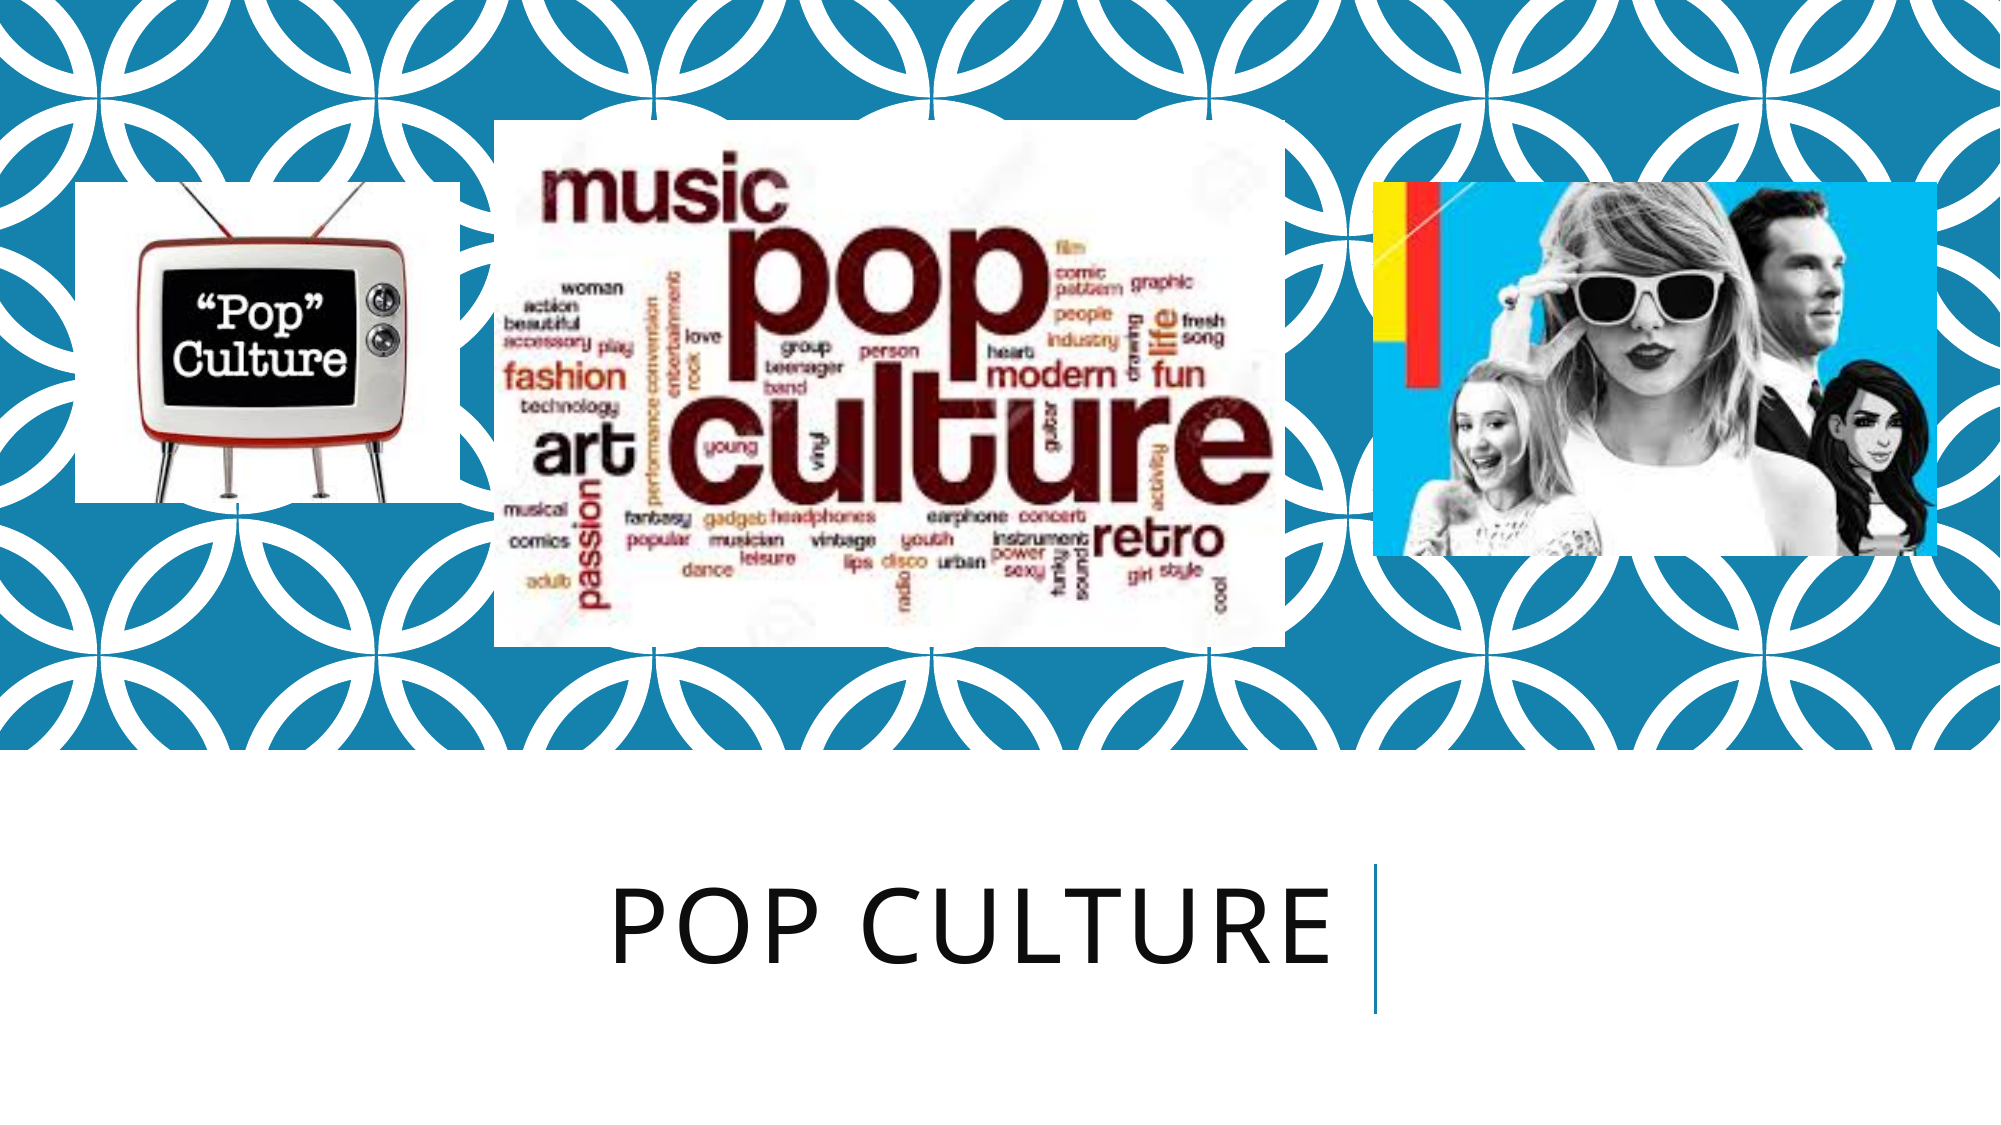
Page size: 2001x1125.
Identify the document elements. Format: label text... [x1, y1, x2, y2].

picture [493, 120, 1285, 647]
title Pop culture [75, 813, 1350, 1054]
picture [1871, 358, 1882, 363]
picture [74, 182, 460, 504]
picture [1373, 182, 1477, 392]
picture [1853, 253, 1858, 263]
picture [1402, 182, 1931, 556]
